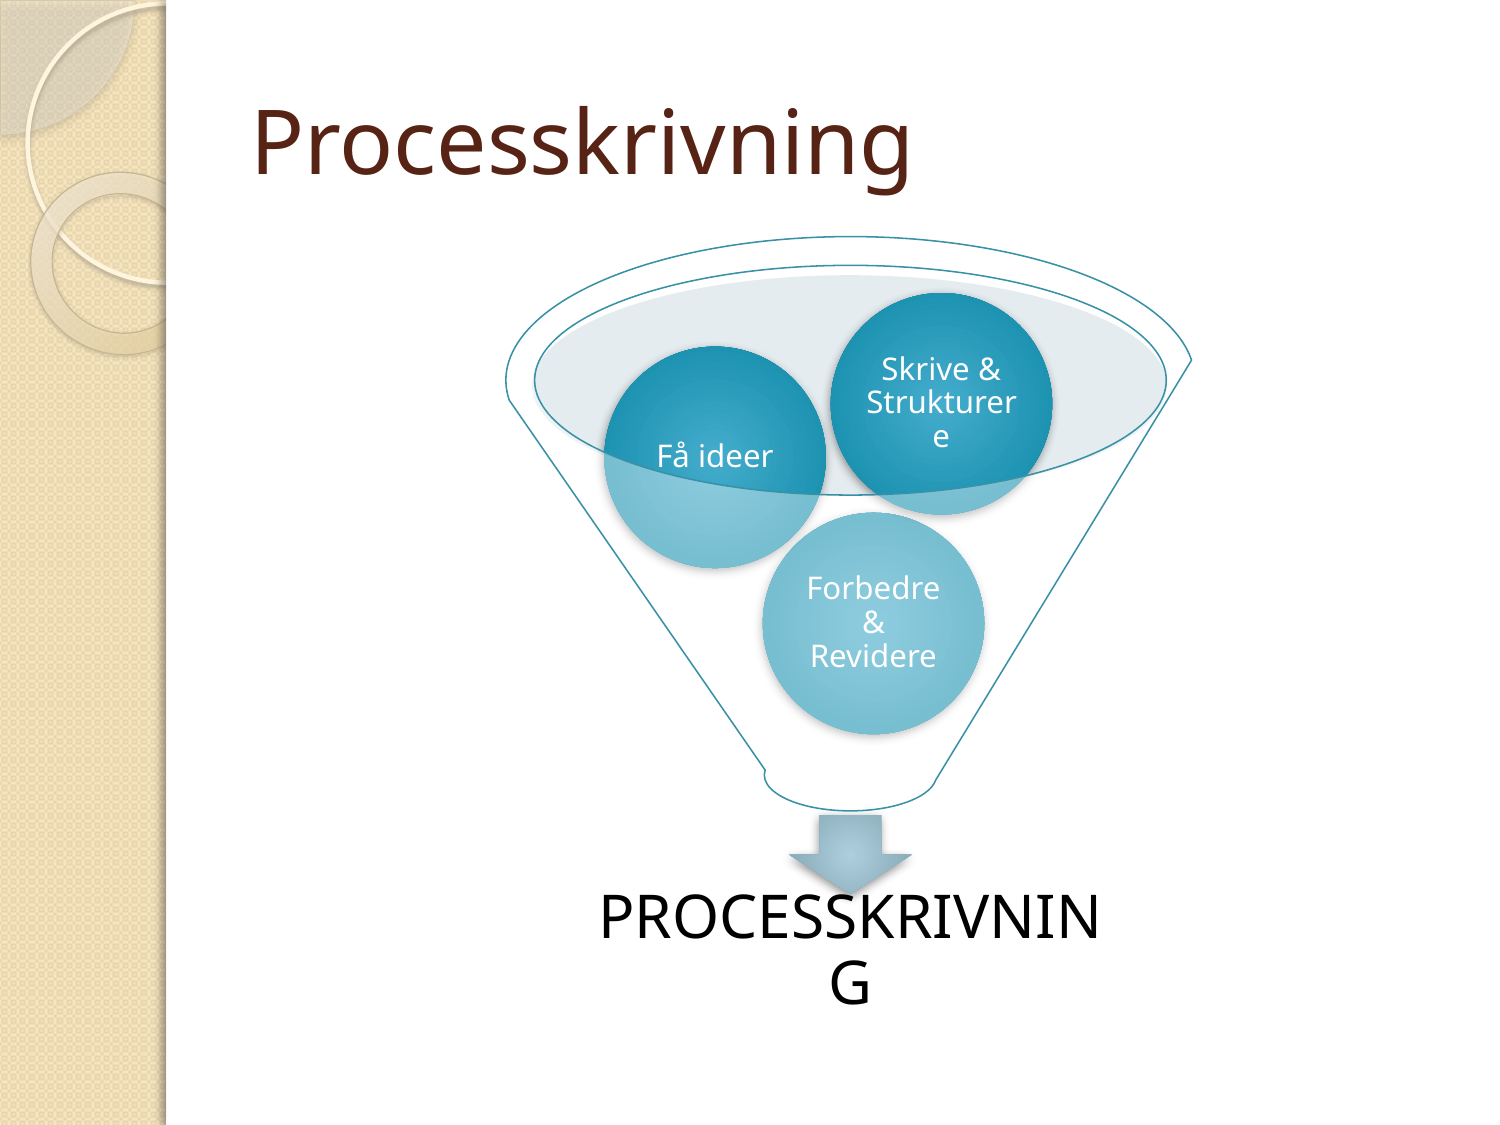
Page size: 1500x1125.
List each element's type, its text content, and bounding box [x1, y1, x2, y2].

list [235, 237, 1466, 1026]
title Processkrivning [235, 45, 1466, 233]
